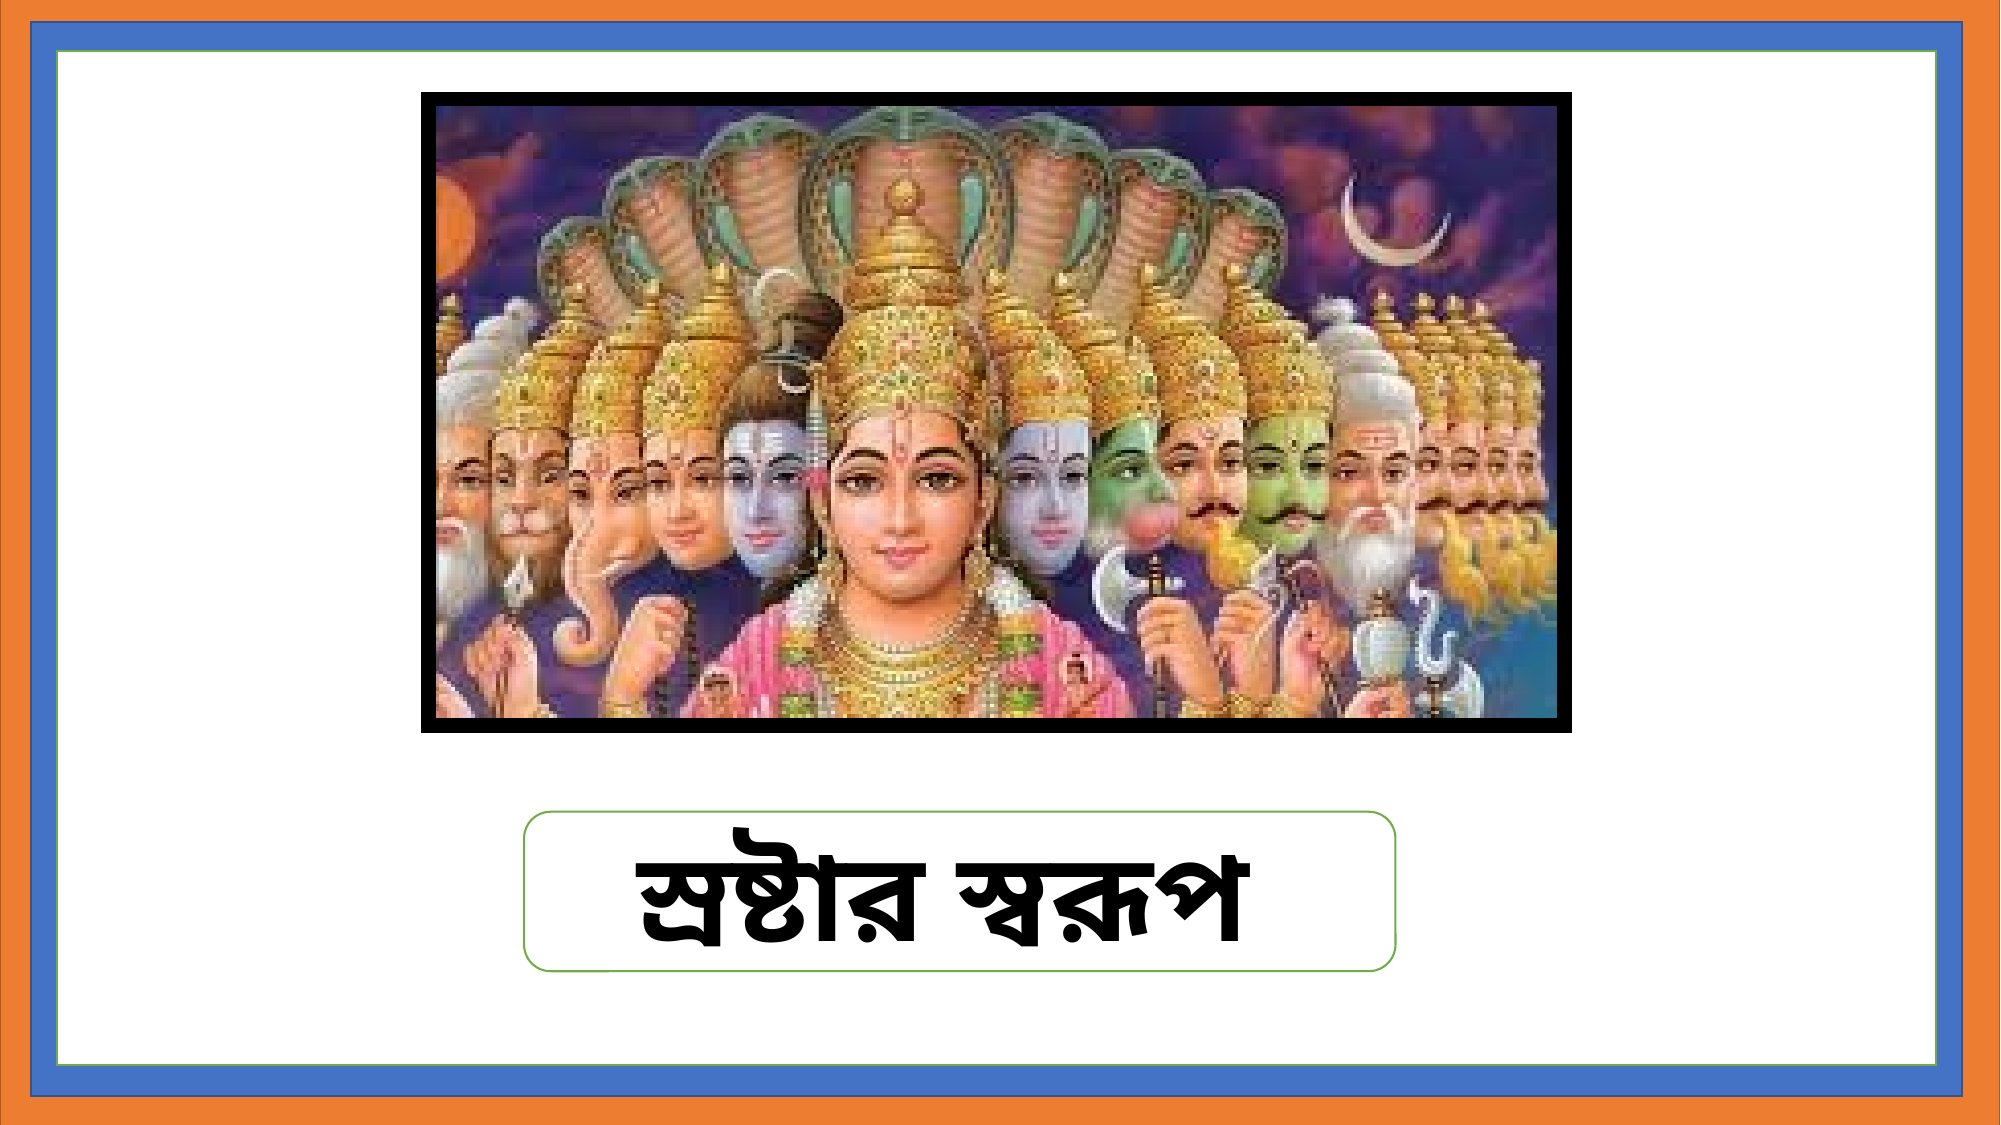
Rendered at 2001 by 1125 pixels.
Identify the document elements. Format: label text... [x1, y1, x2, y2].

picture [435, 106, 1558, 719]
text_box [30, 21, 1963, 1097]
text_box [0, 0, 2000, 1125]
text_box স্রষ্টার স্বরূপ [523, 810, 1397, 973]
text_box [56, 50, 1937, 1066]
